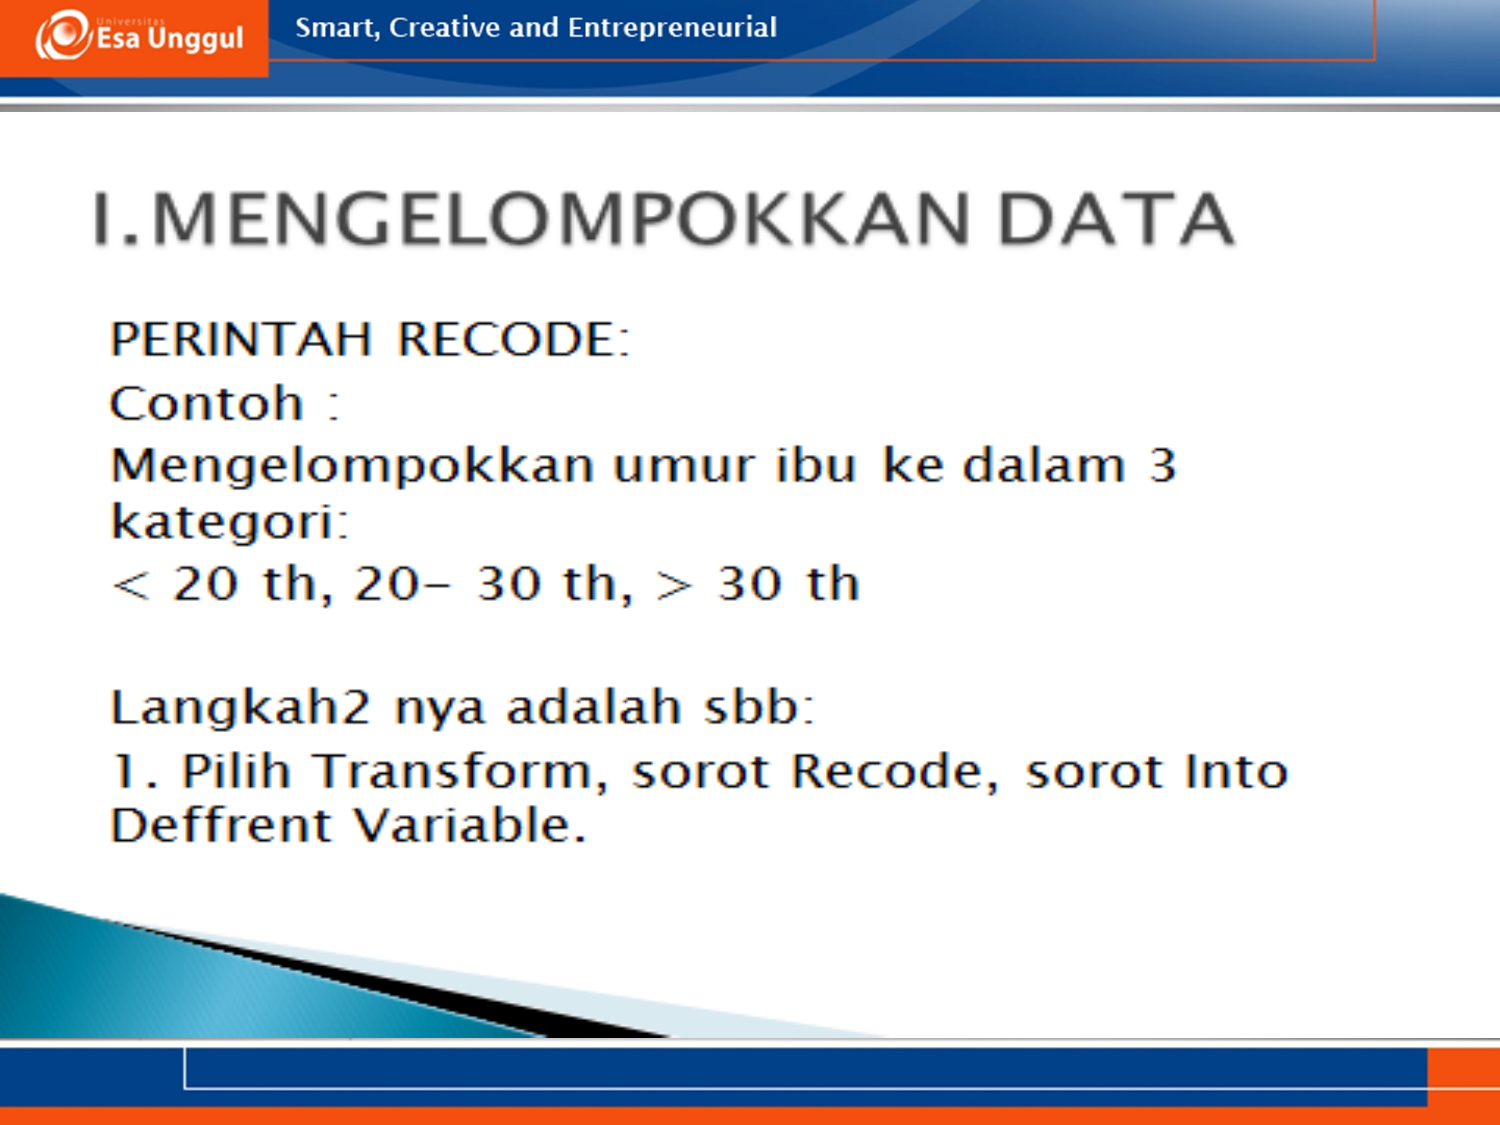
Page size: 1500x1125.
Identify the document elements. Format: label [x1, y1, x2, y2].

list [0, 112, 1500, 1038]
picture [0, 1038, 1500, 1125]
picture [0, 0, 1500, 112]
